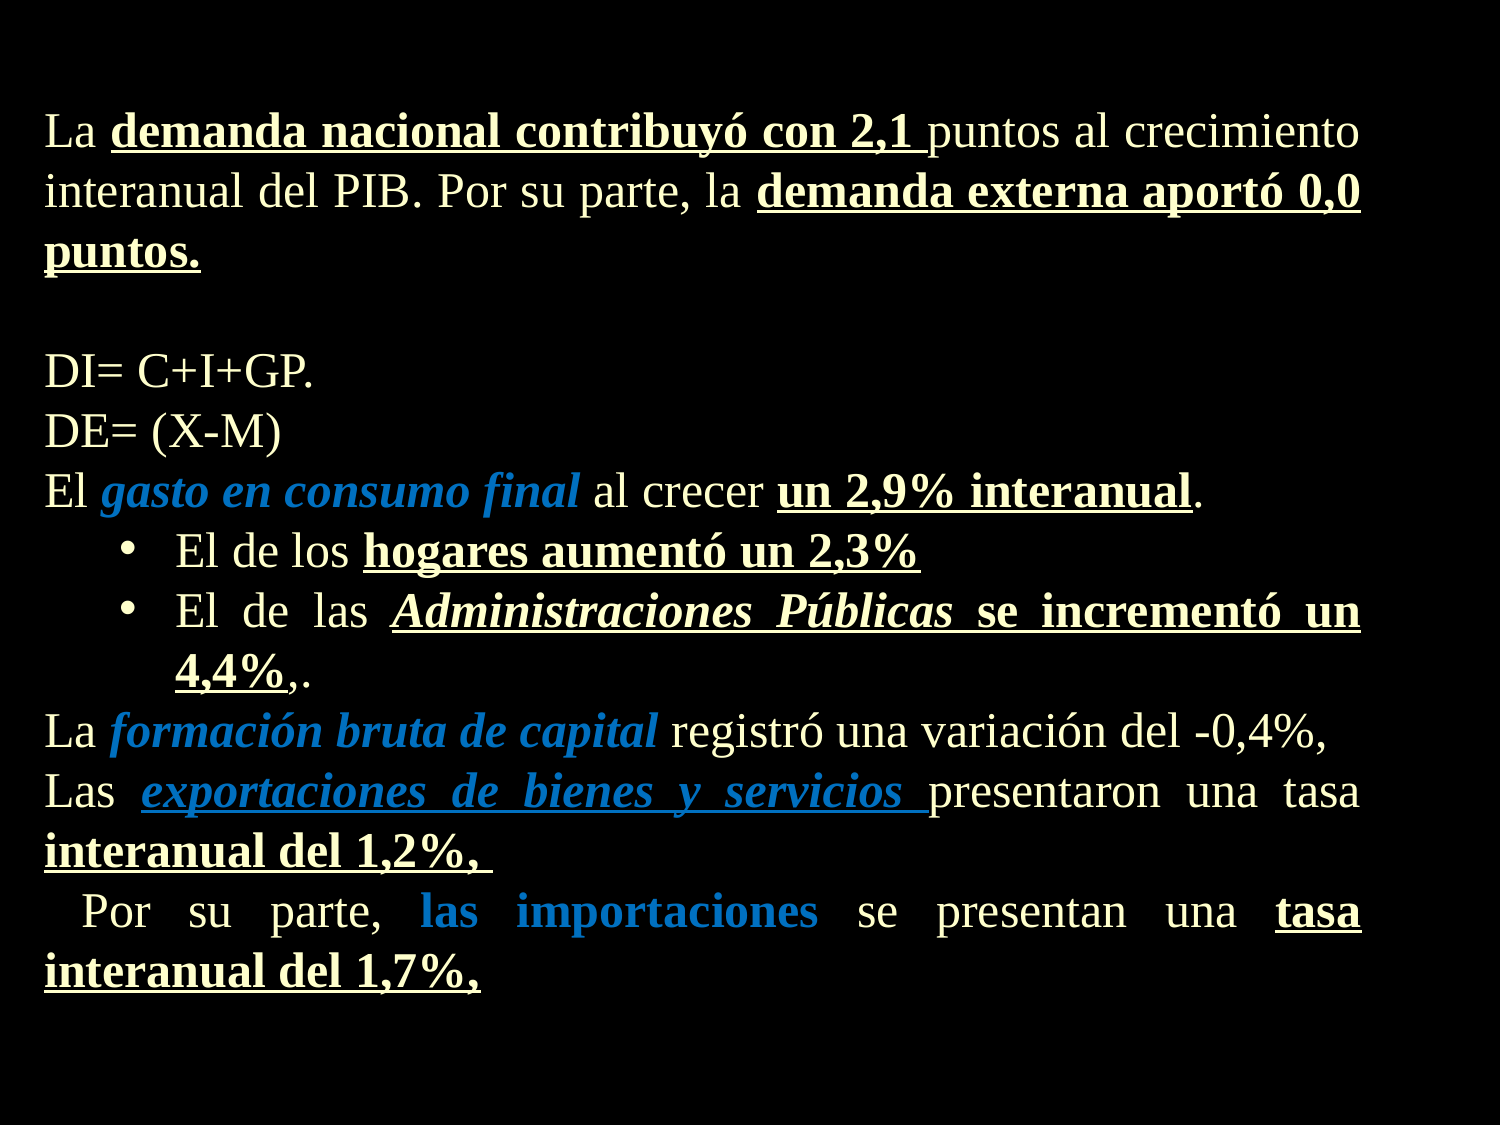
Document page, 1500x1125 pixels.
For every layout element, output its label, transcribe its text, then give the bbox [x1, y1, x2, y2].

text_box La demanda nacional contribuyó con 2,1 puntos al crecimiento interanual del PIB. Por su parte, la demanda externa aportó 0,0 puntos. DI= C+I+GP. DE= (X-M) El gasto en consumo final al crecer un 2,9% interanual. El de los hogares aumentó un 2,3% El de las Administraciones Públicas se incrementó un 4,4%,. La formación bruta de capital registró una variación del -0,4%, Las exportaciones de bienes y servicios presentaron una tasa interanual del 1,2%, Por su parte, las importaciones se presentan una tasa interanual del 1,7%, [29, 89, 1377, 1065]
